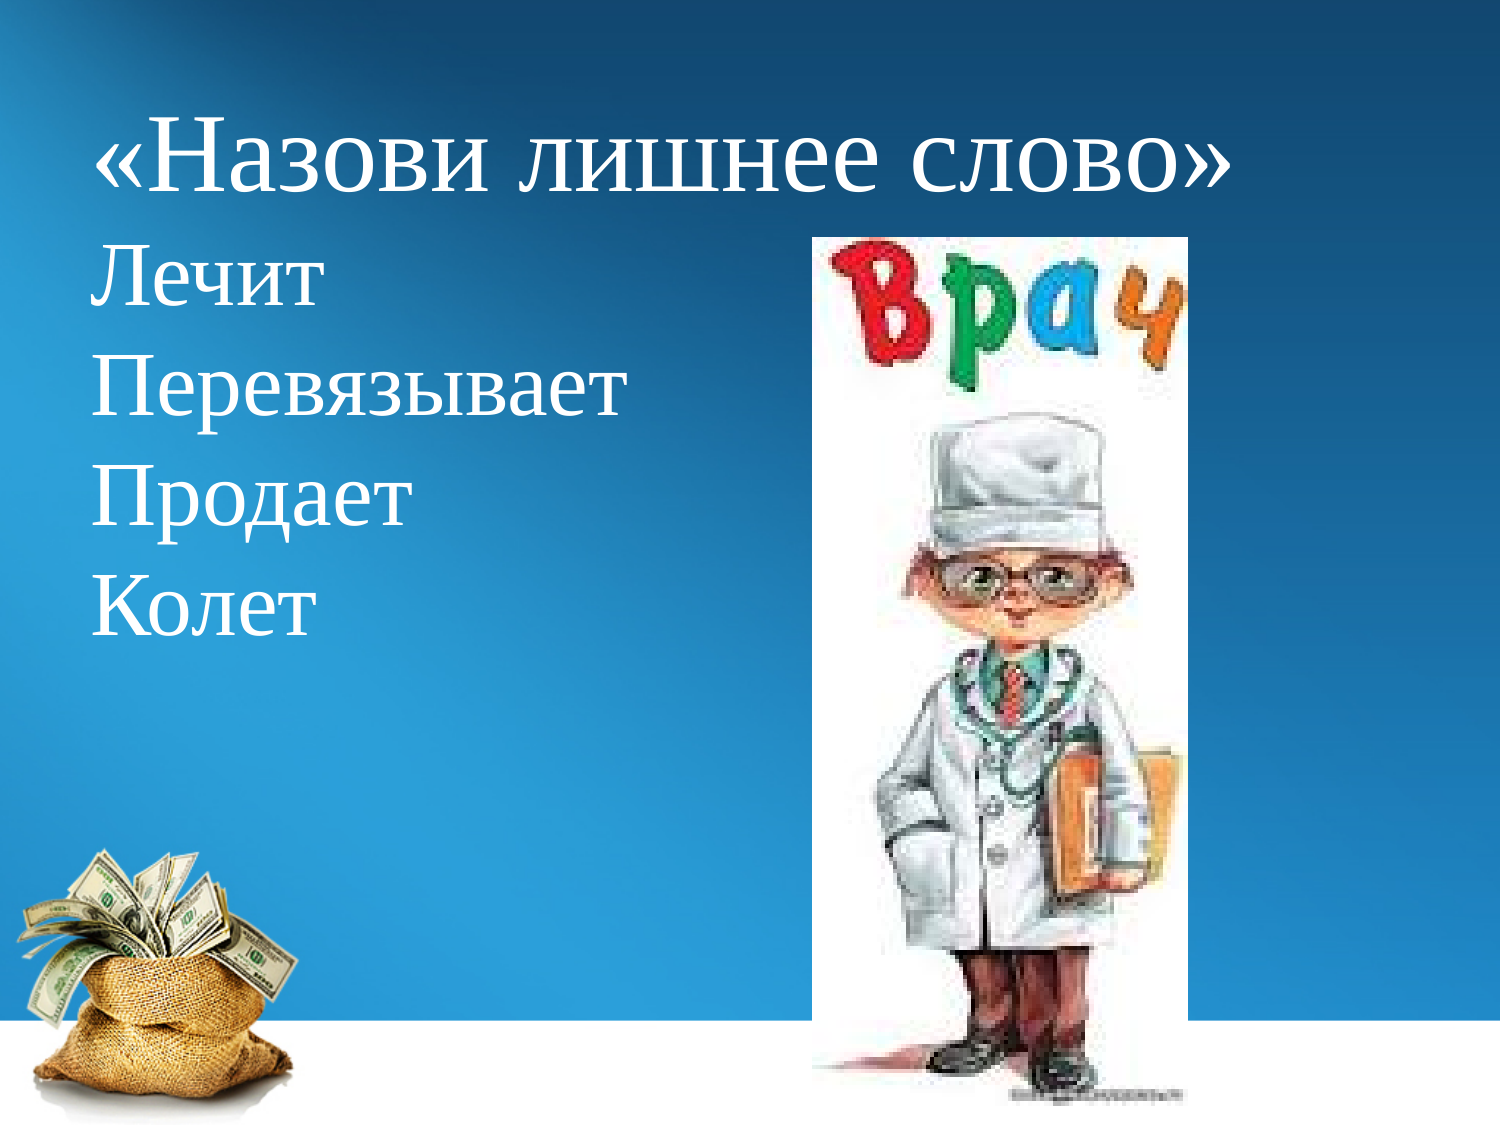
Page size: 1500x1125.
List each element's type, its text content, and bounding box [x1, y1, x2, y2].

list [812, 237, 1188, 1106]
title «Назови лишнее слово» Лечит Перевязывает Продает Колет [75, 45, 1425, 688]
picture [0, 0, 1500, 1125]
